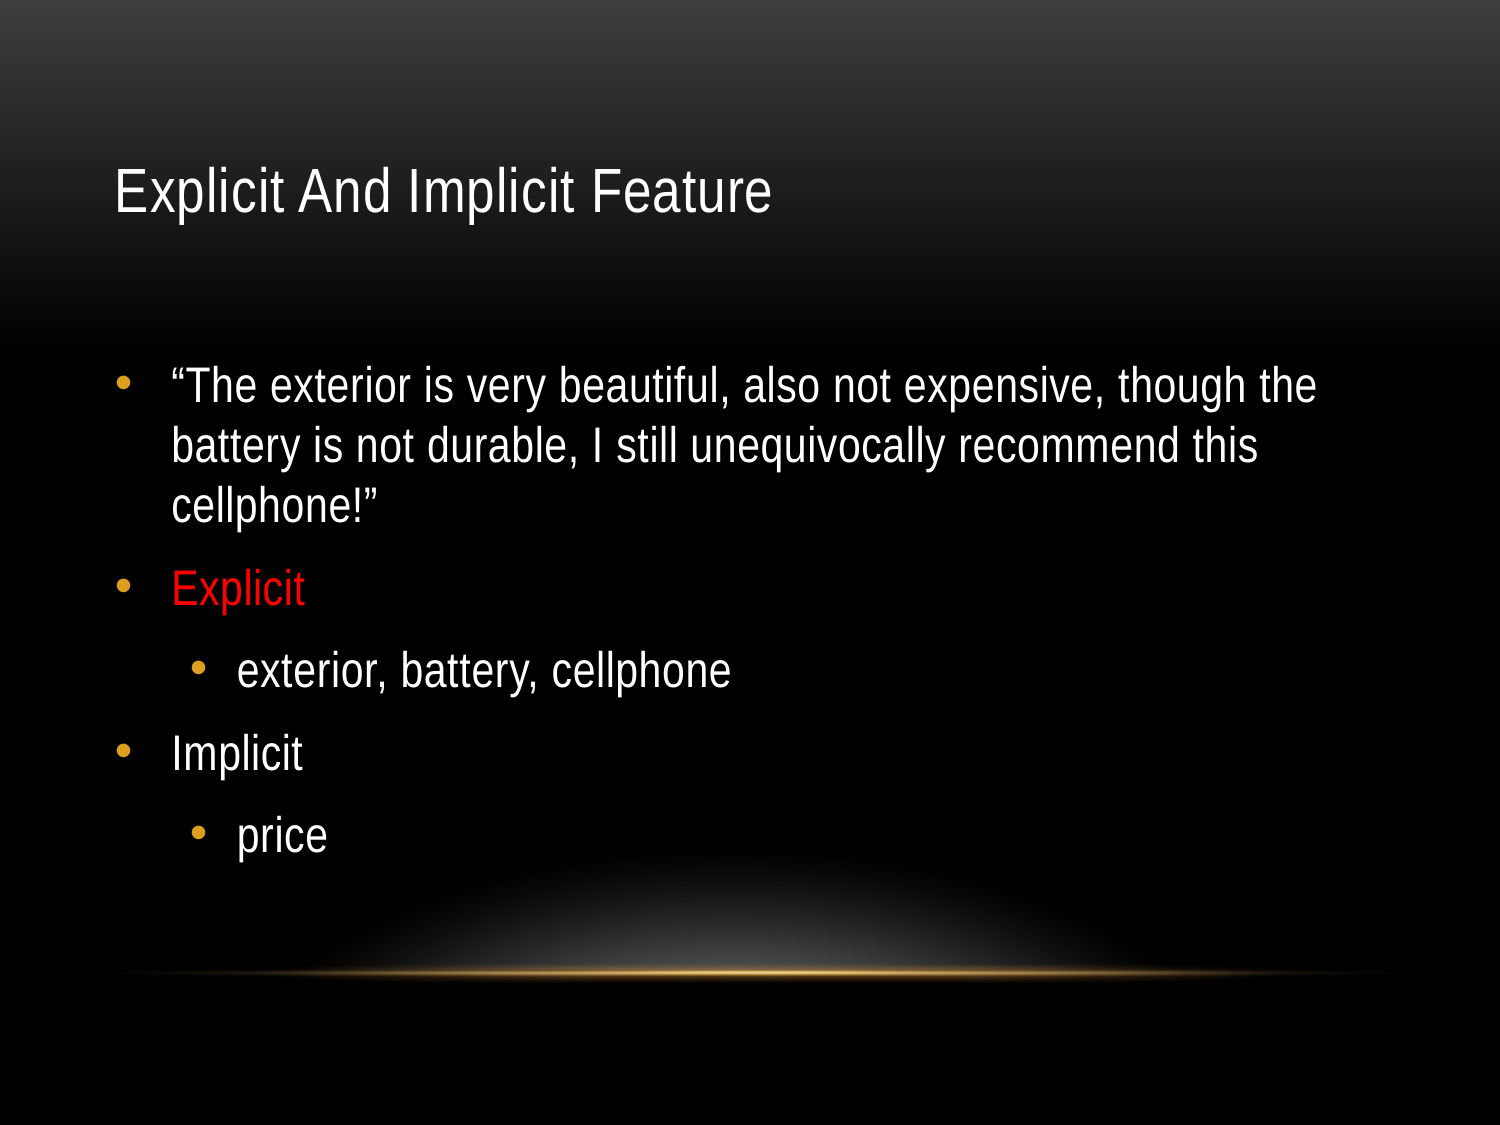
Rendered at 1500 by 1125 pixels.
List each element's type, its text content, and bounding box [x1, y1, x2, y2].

list “The exterior is very beautiful, also not expensive, though the battery is not durable, I still unequivocally recommend this cellphone!” Explicit exterior, battery, cellphone Implicit price [99, 262, 1400, 938]
title Explicit And Implicit Feature [99, 45, 1400, 233]
picture [0, 0, 1500, 1125]
